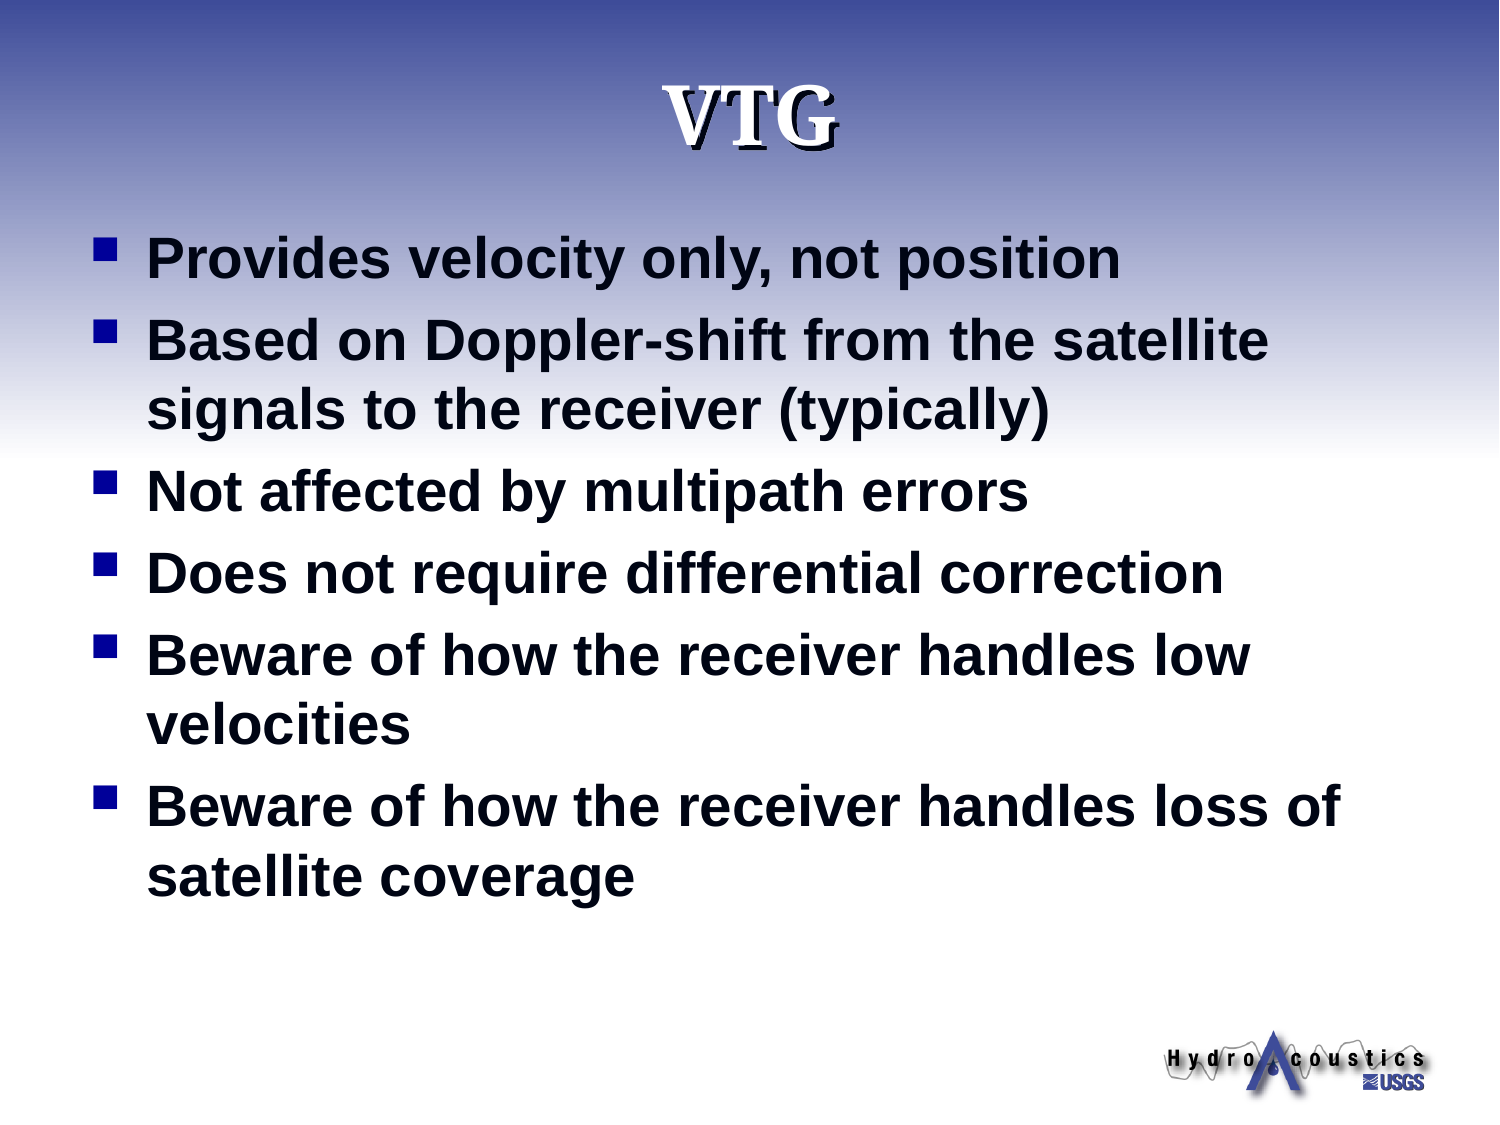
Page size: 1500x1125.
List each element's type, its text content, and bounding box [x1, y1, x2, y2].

title VTG [74, 62, 1426, 163]
list Provides velocity only, not position Based on Doppler-shift from the satellite signals to the receiver (typically) Not affected by multipath errors Does not require differential correction Beware of how the receiver handles low velocities Beware of how the receiver handles loss of satellite coverage [74, 212, 1426, 1056]
picture [1162, 1024, 1439, 1107]
